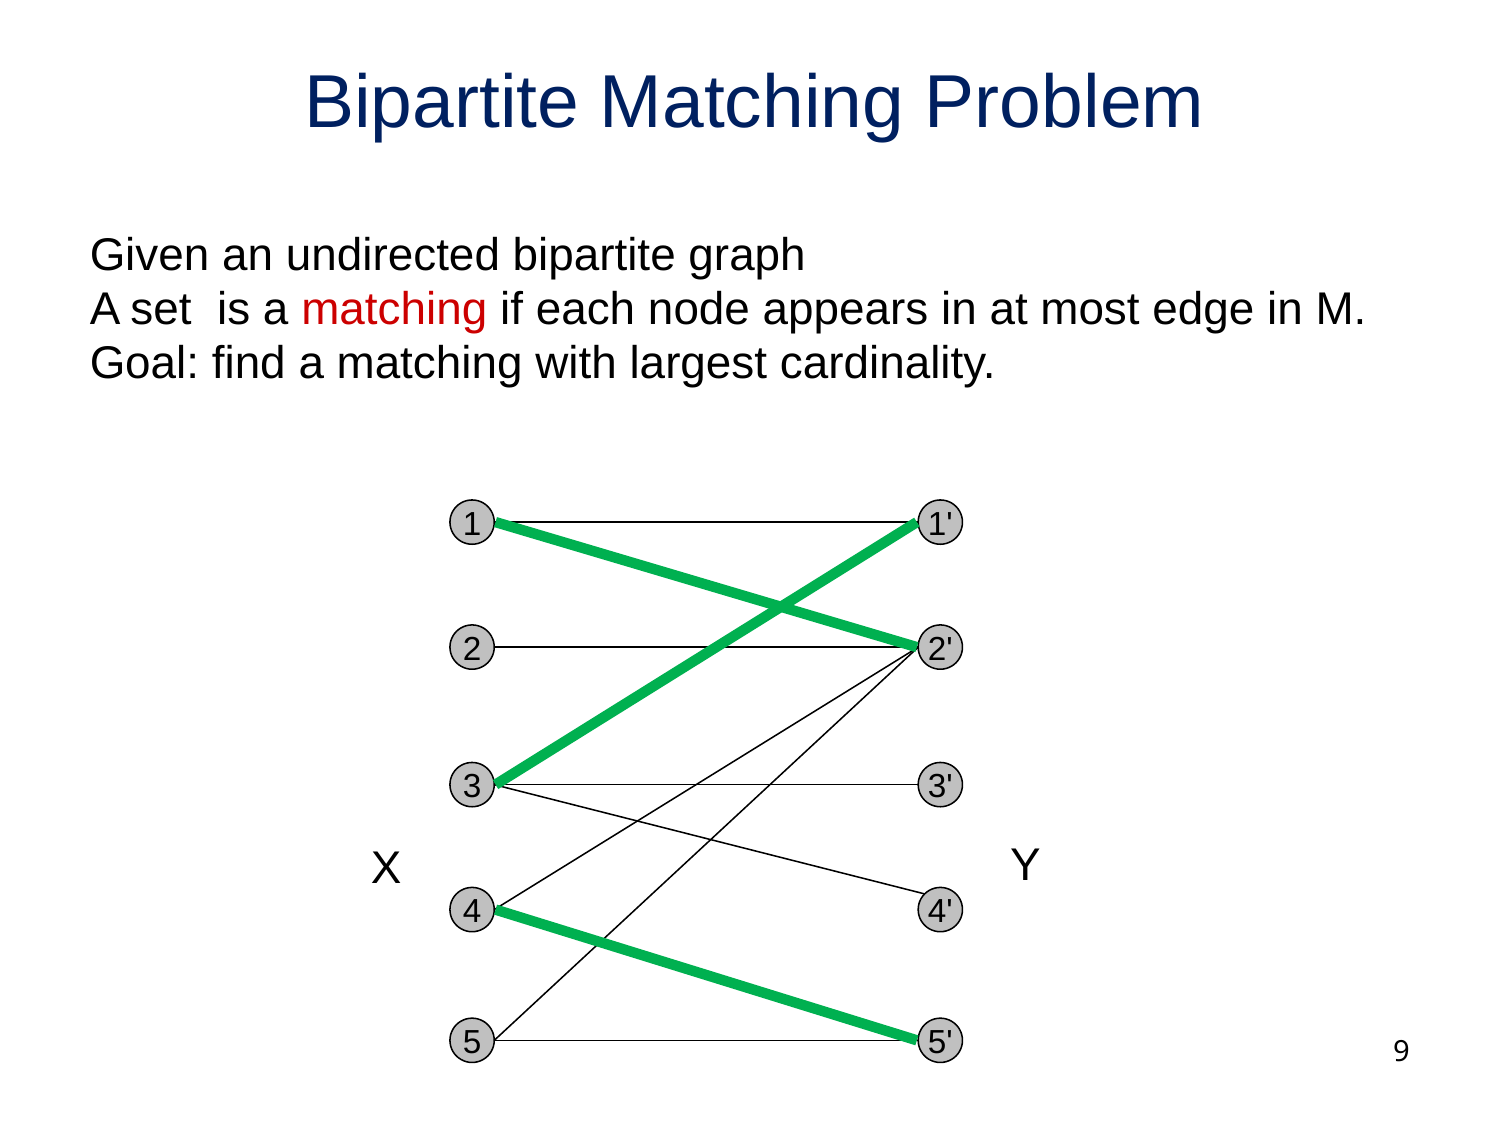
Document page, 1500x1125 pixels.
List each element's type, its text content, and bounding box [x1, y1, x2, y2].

text_box [862, 149, 1425, 413]
text_box X [355, 830, 456, 901]
text_box Y [994, 827, 1095, 898]
text_box 3' [925, 762, 963, 807]
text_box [495, 521, 918, 785]
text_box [494, 791, 919, 909]
text_box 2' [923, 624, 963, 670]
text_box 3 [449, 762, 487, 807]
text_box 2 [449, 624, 489, 670]
text_box 1 [449, 499, 495, 545]
text_box 5 [449, 1018, 493, 1063]
text_box 4 [449, 887, 488, 932]
slide_number 9 [1074, 1024, 1425, 1103]
text_box 4' [924, 887, 963, 932]
text_box 1' [918, 499, 963, 545]
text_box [495, 909, 918, 1041]
text_box 5' [919, 1018, 963, 1063]
title Bipartite Matching Problem [42, 45, 1468, 233]
